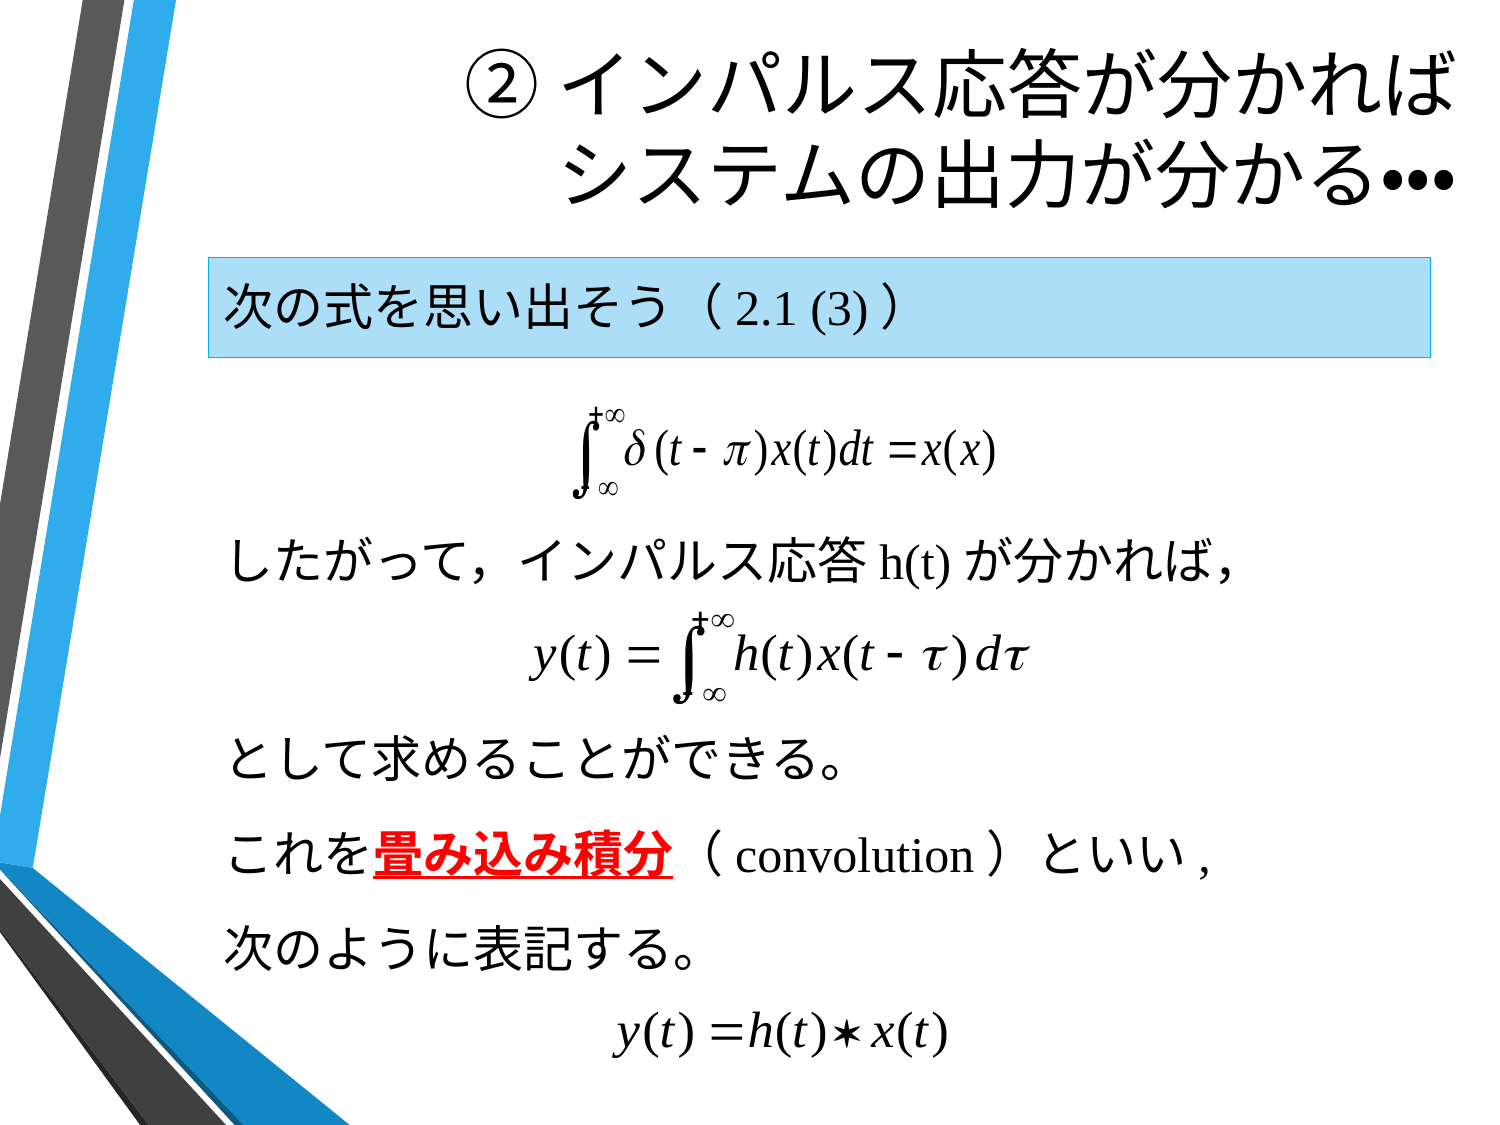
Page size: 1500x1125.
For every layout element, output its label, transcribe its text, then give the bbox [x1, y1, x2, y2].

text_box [602, 1000, 958, 1071]
text_box として求めることができる。 これを畳み込み積分（convolution）といい, 次のように表記する。 [208, 709, 1386, 795]
title ②インパルス応答が分かれば システムの出力が分かる・・・ [208, 0, 1473, 256]
list 次の式を思い出そう（2.1 (3)） [208, 257, 1431, 358]
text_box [519, 591, 1042, 714]
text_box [557, 386, 1004, 509]
text_box したがって，インパルス応答h(t)が分かれば， [208, 512, 1386, 598]
